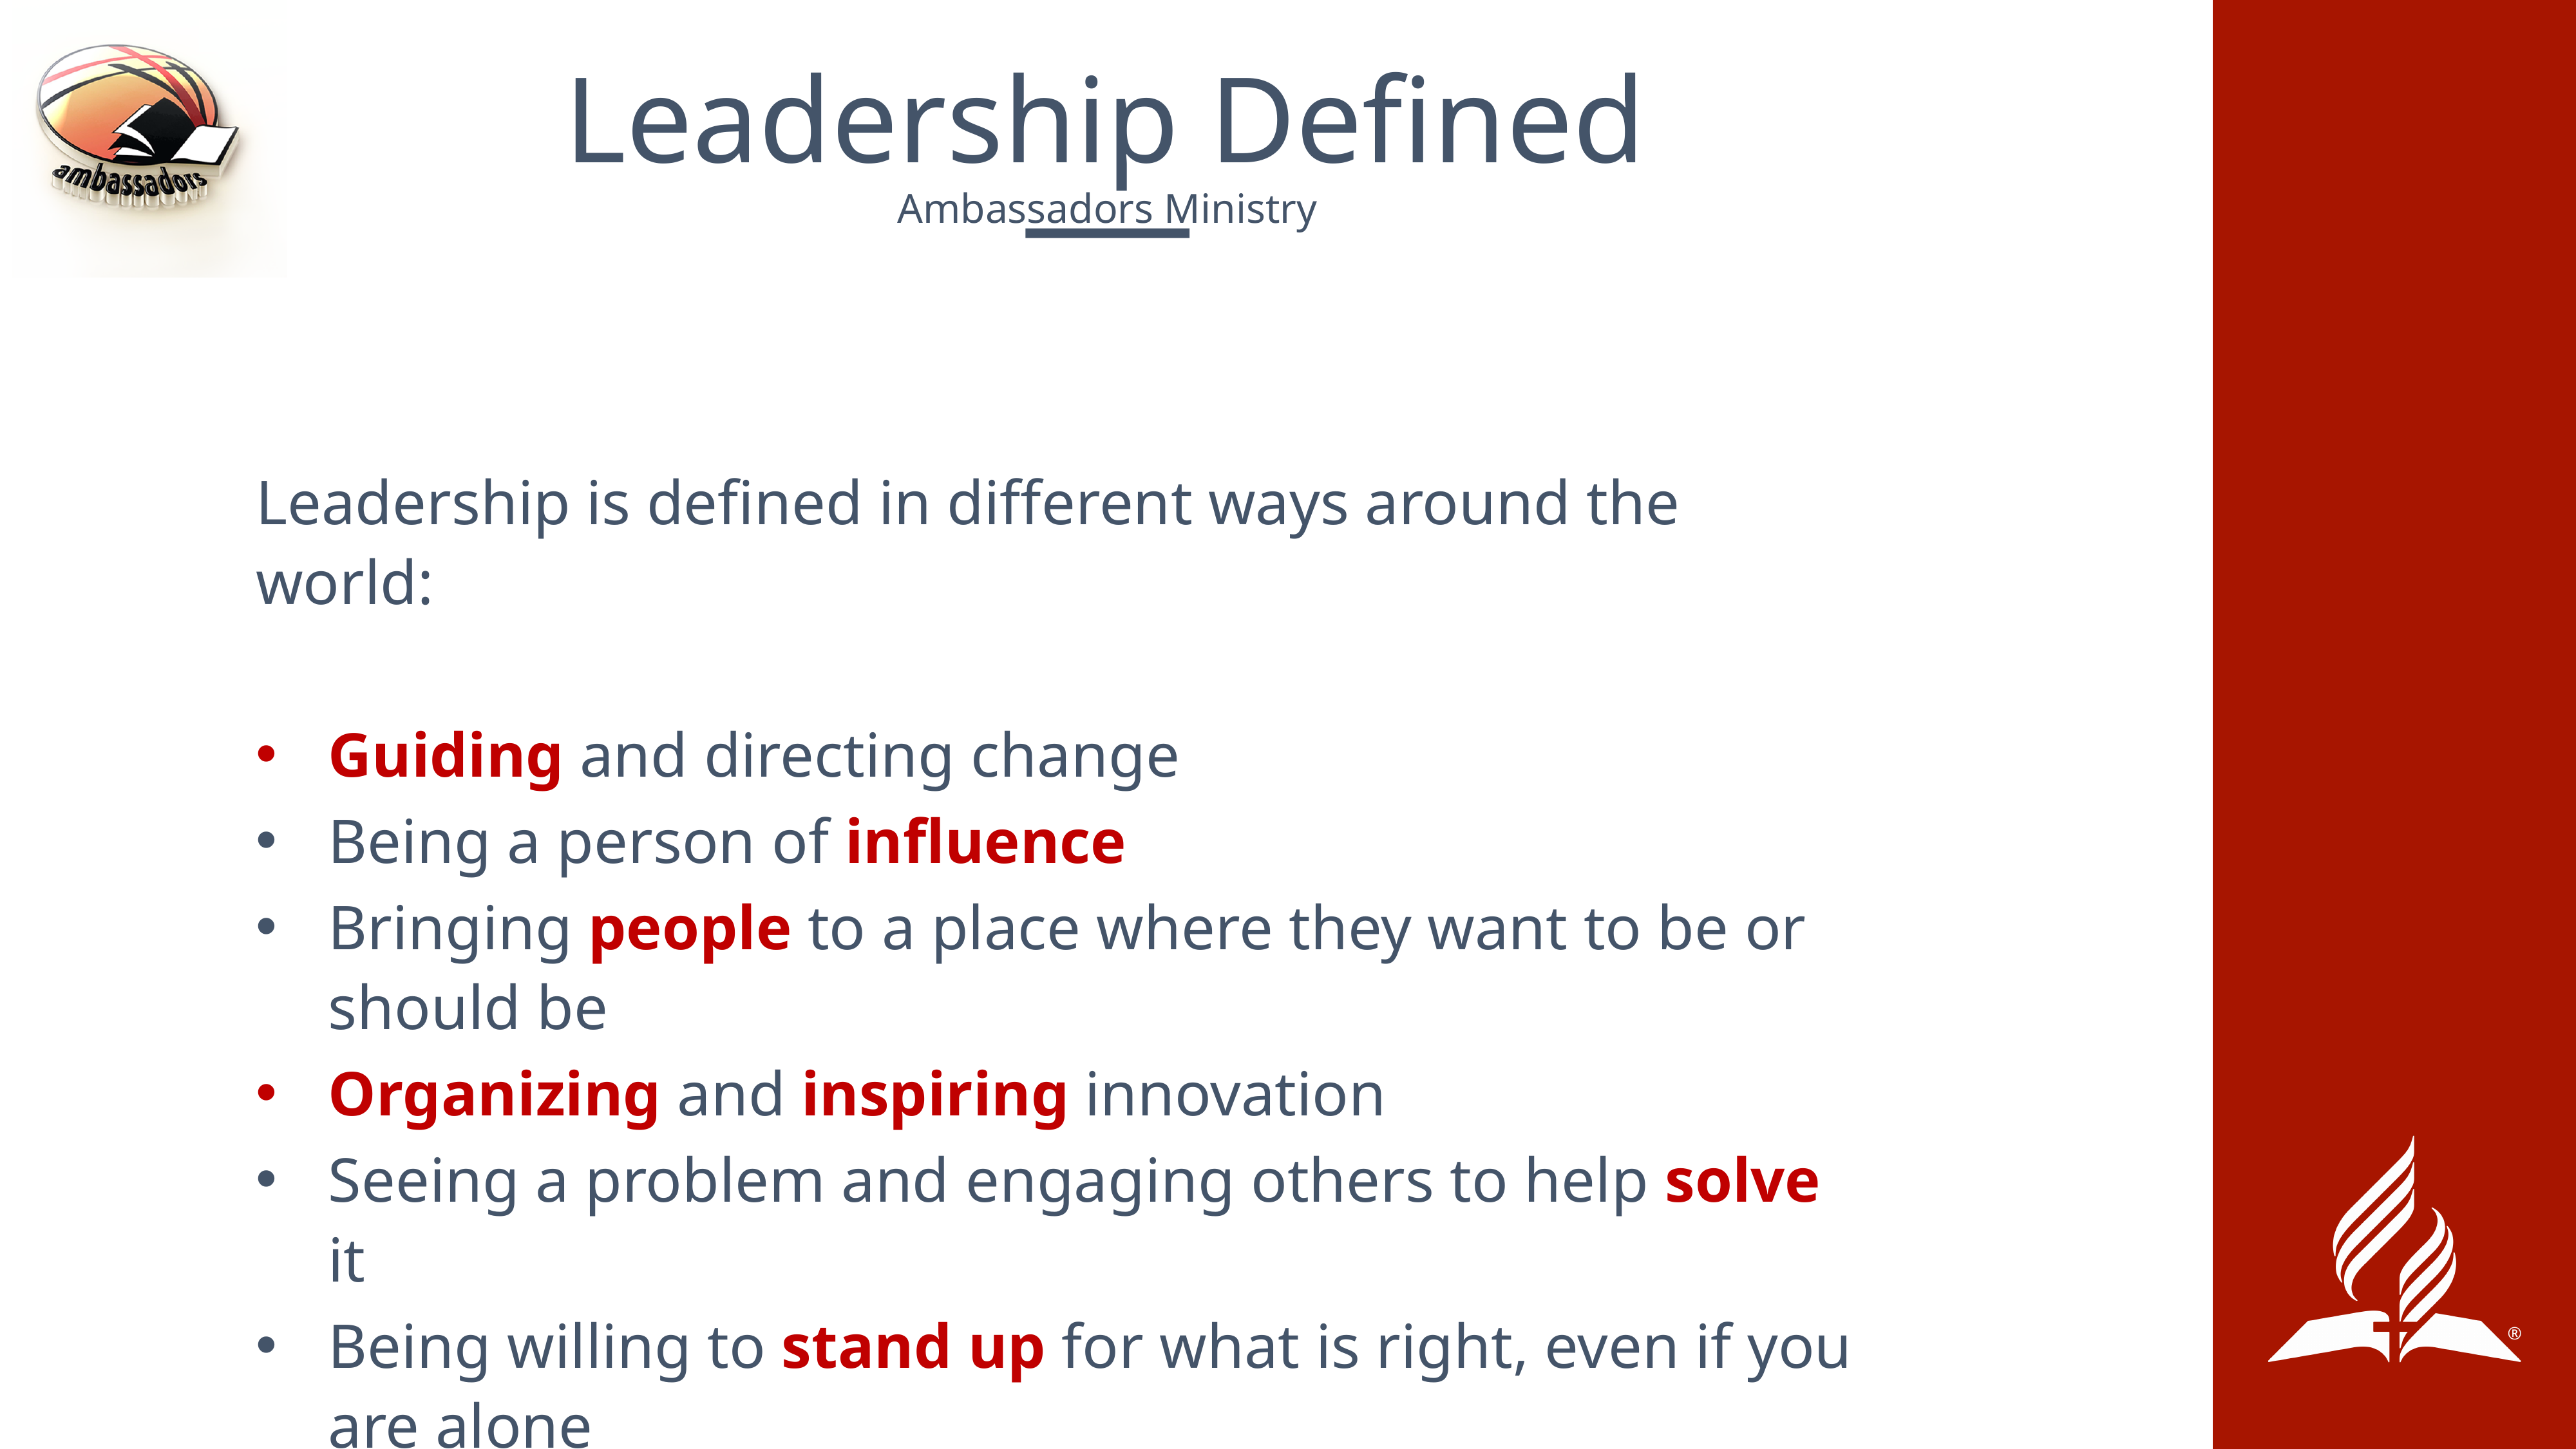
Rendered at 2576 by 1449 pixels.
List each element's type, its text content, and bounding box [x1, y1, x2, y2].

text_box Leadership is defined in different ways around the world: Guiding and directing change Being a person of influence Bringing people to a place where they want to be or should be Organizing and inspiring innovation Seeing a problem and engaging others to help solve it Being willing to stand up for what is right, even if you are alone [244, 286, 1871, 1449]
text_box Leadership Defined [560, 39, 1651, 191]
text_box [2213, 0, 2576, 1449]
picture [0, 0, 288, 278]
picture [2245, 1100, 2544, 1399]
text_box Ambassadors Ministry [886, 161, 1330, 243]
